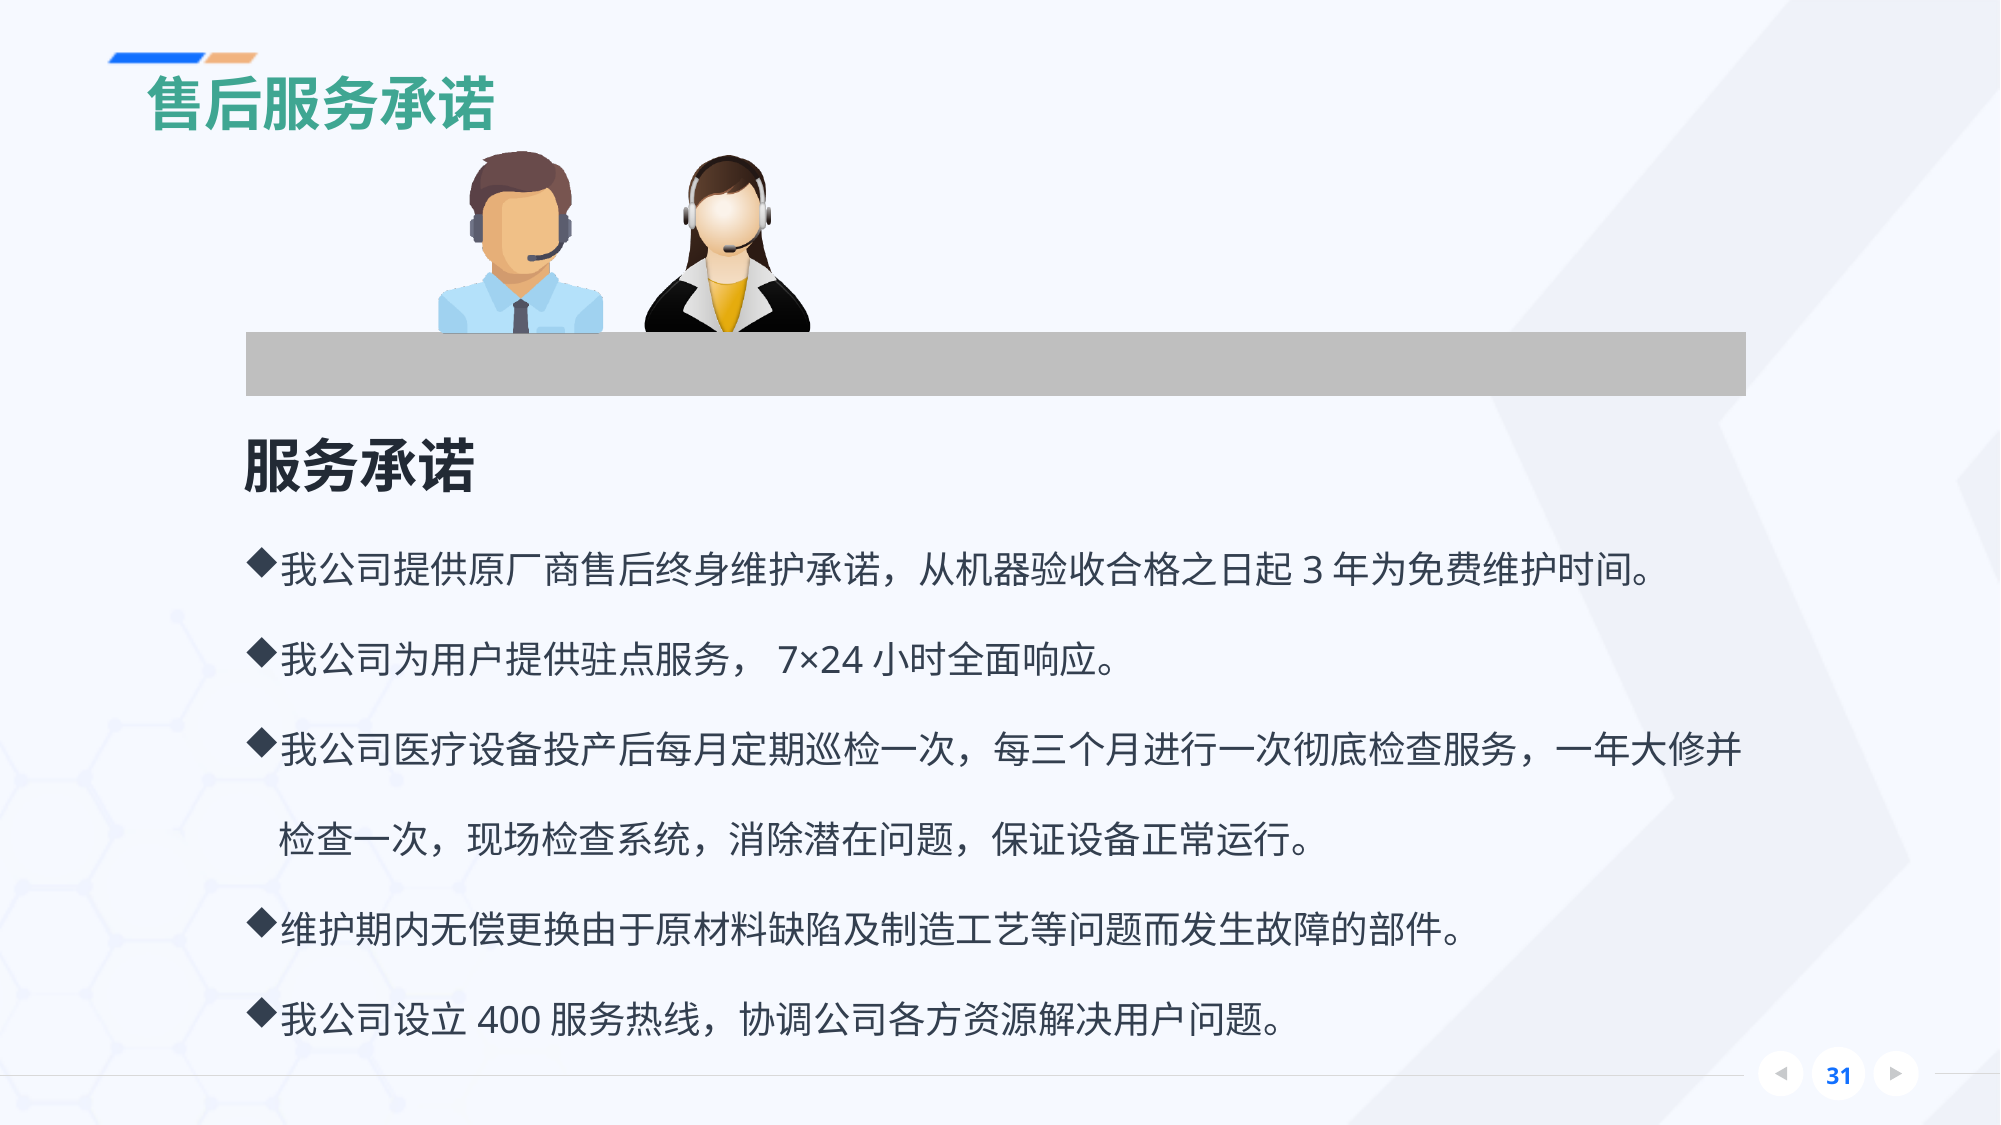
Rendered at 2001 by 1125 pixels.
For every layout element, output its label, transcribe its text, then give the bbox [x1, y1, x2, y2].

text_box [245, 331, 1747, 397]
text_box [228, 422, 1795, 1040]
title 售后服务承诺 [131, 67, 1383, 148]
picture [0, 0, 2001, 1125]
